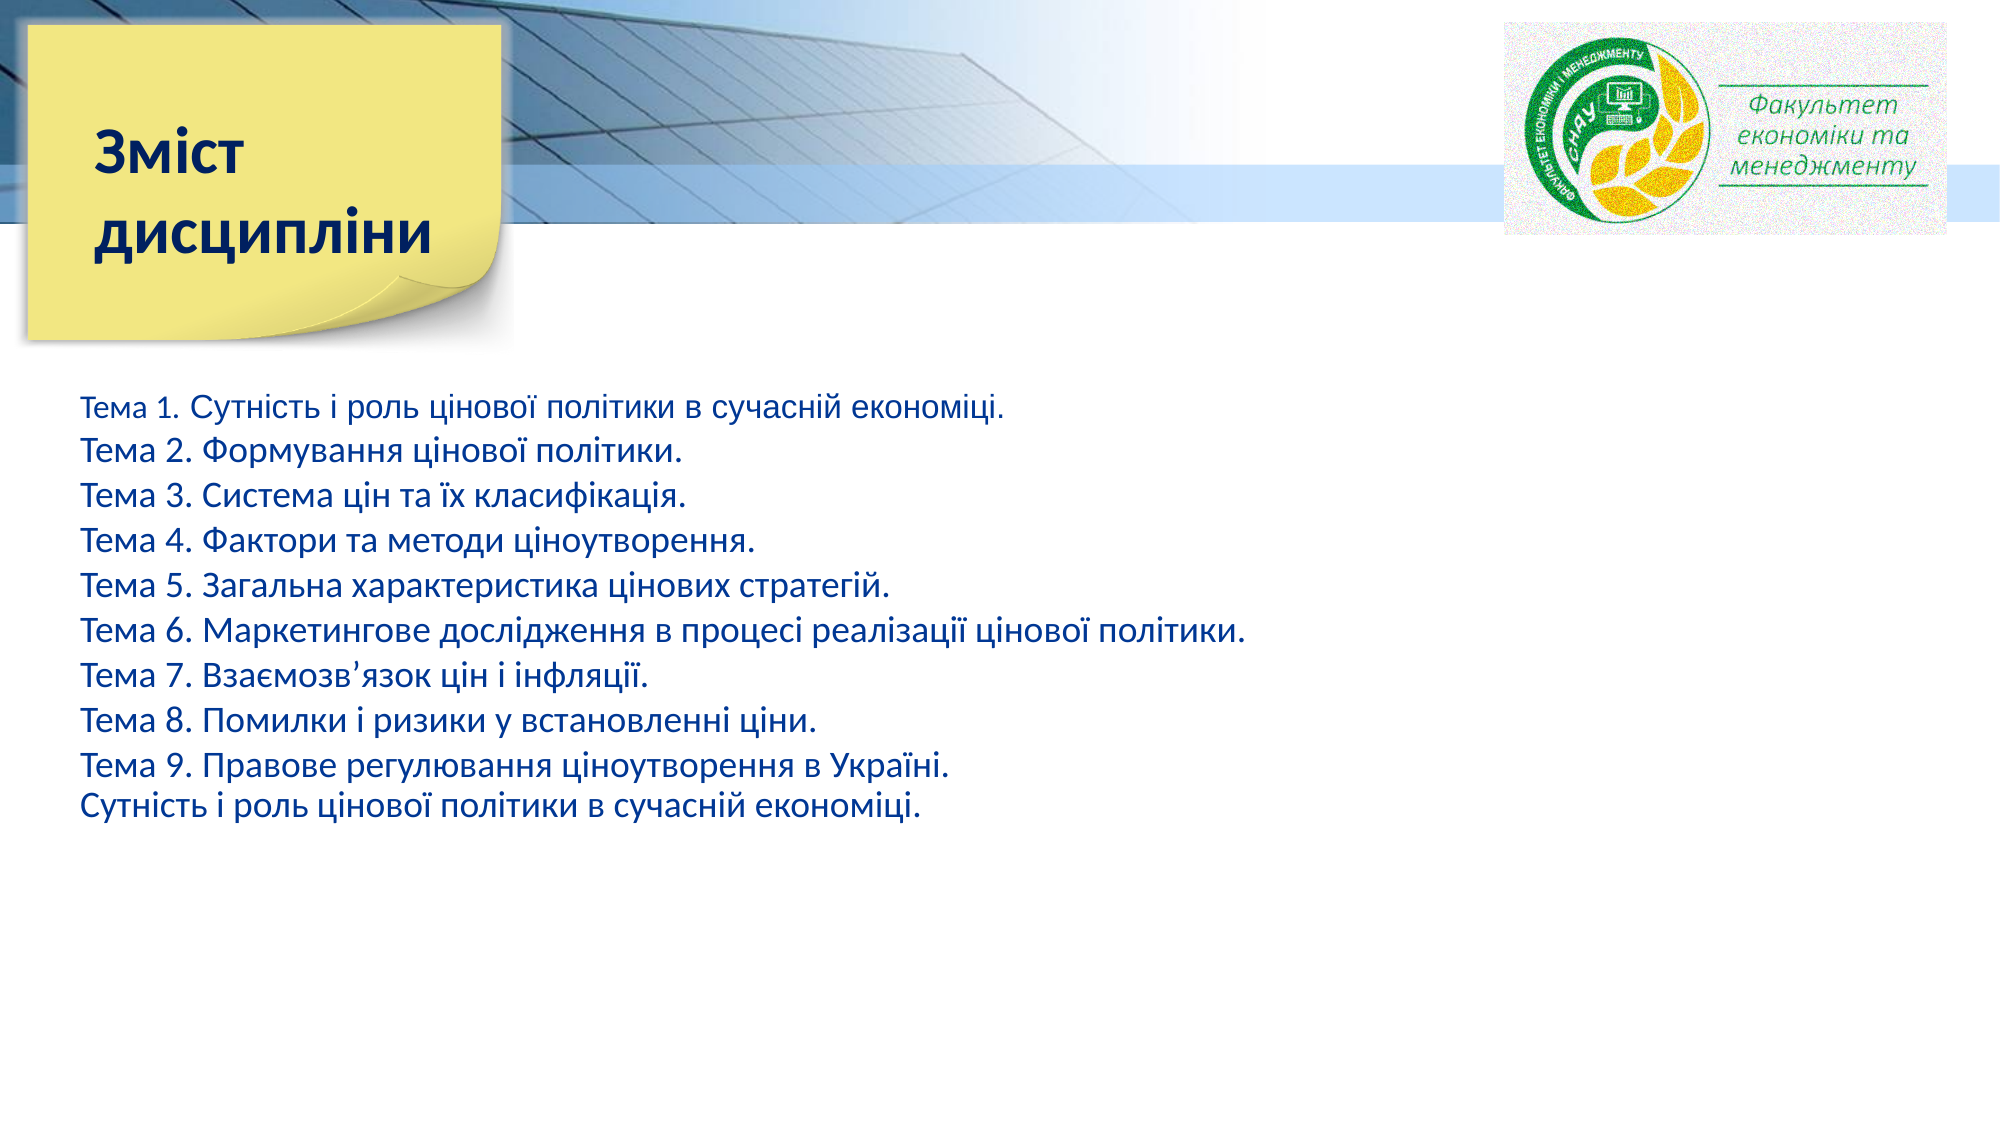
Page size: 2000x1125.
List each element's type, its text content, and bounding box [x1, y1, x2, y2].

text_box Тема 1. Сутність і роль цінової політики в сучасній економіці. Тема 2. Формування цінової політики. Тема 3. Система цін та їх класифікація. Тема 4. Фактори та методи ціноутворення. Тема 5. Загальна характеристика цінових стратегій. Тема 6. Маркетингове дослідження в пpoцeci реалізації цінової політики. Тема 7. Взаємозв’язок цін і інфляції. Тема 8. Помилки і ризики у встановленні ціни. Тема 9. Правове регулювання ціноутворення в Україні. Сутність і роль цінової політики в сучасній економіці. [80, 385, 1866, 1125]
picture [0, 0, 2000, 235]
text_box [13, 14, 514, 372]
